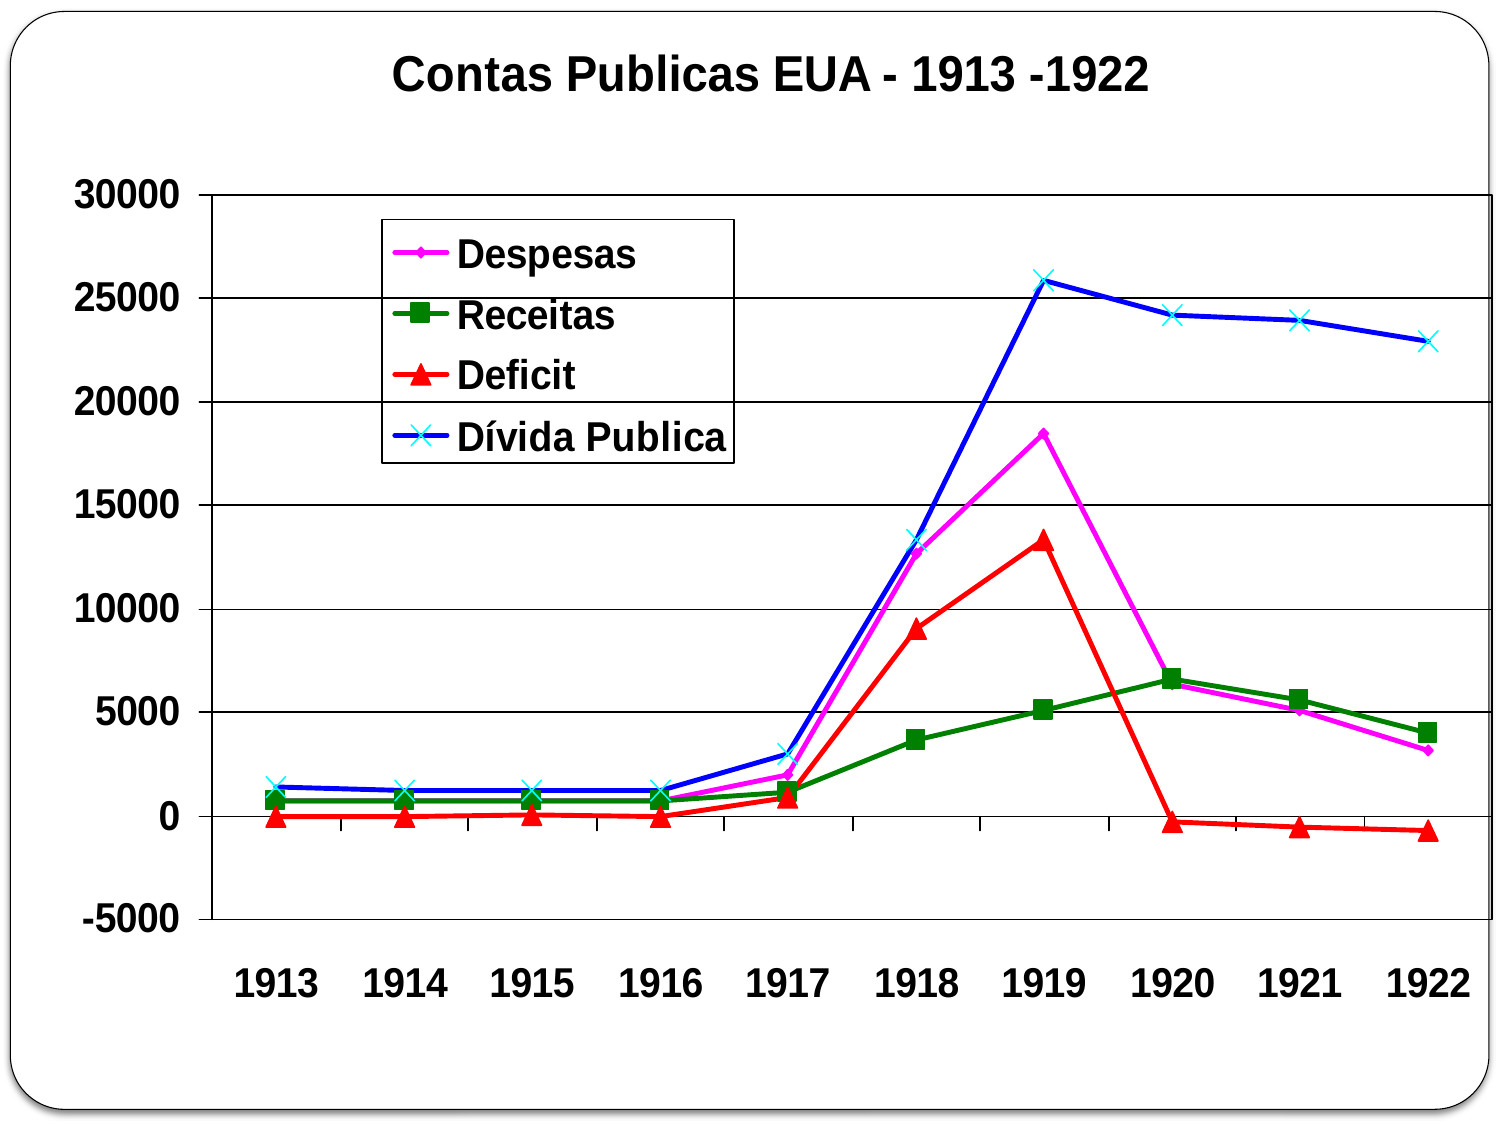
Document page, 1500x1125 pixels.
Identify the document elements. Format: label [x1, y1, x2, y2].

list [40, 0, 1500, 1051]
